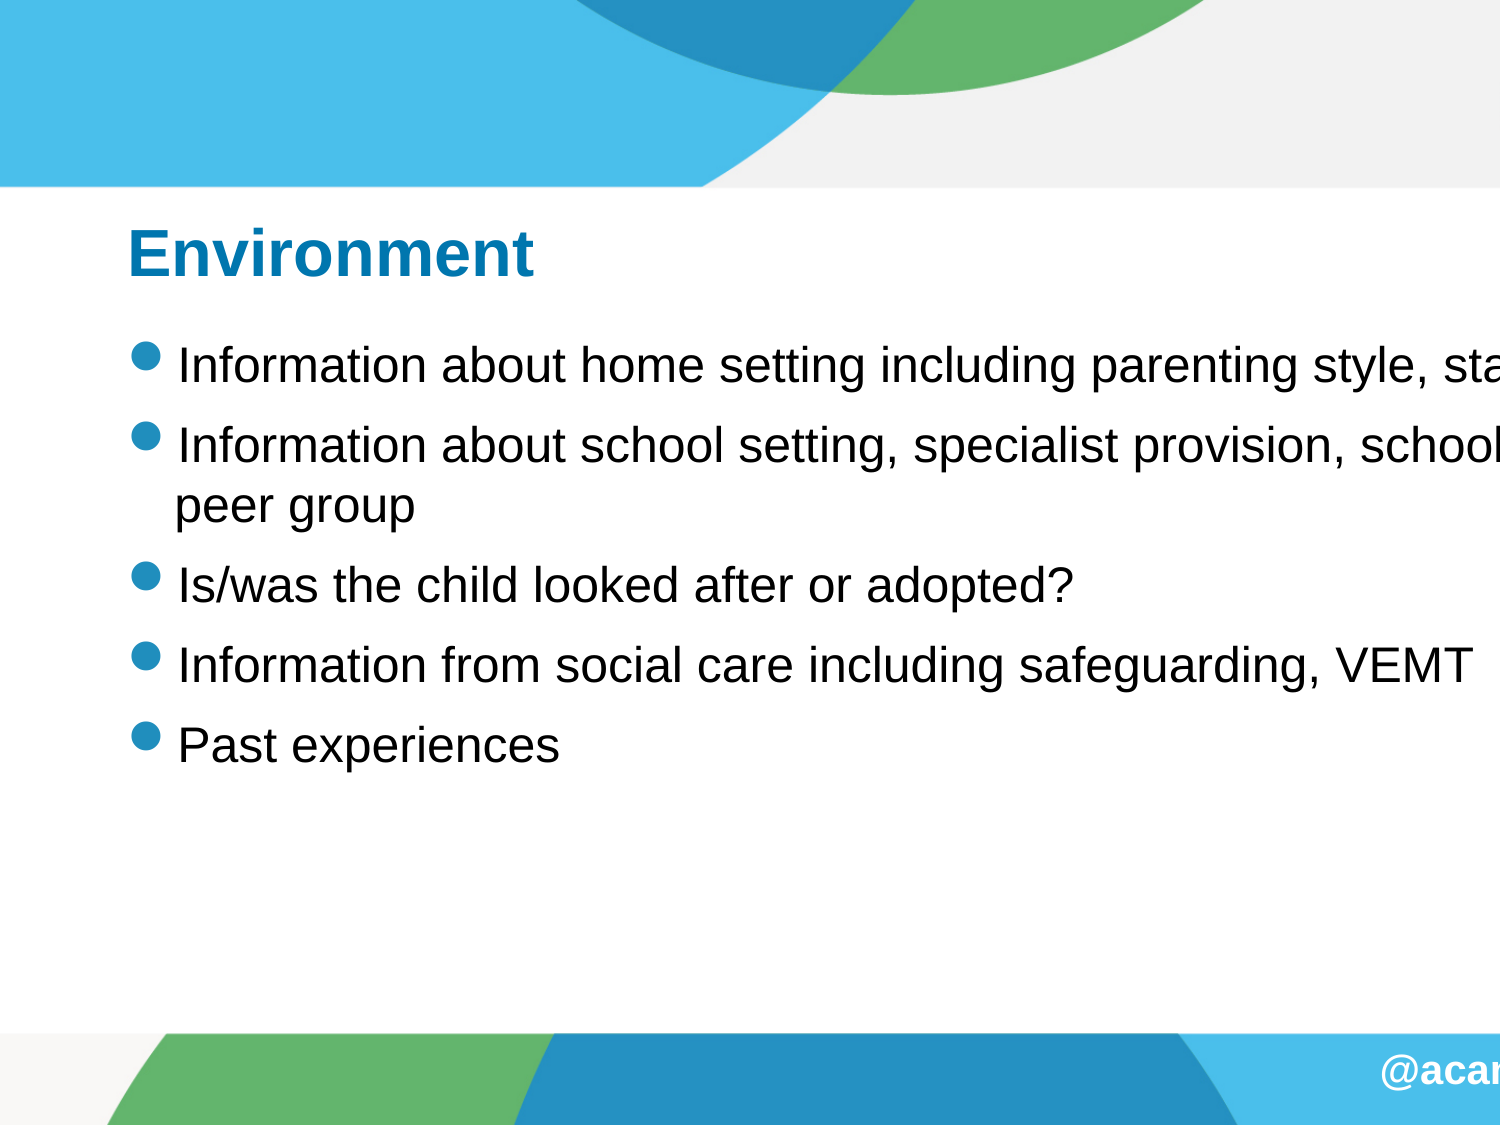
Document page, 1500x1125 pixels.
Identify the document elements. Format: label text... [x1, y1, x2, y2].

title Environment [112, 201, 1388, 315]
list Information about home setting including parenting style, stability of placement Information about school setting, specialist provision, school attendance and peer group Is/was the child looked after or adopted? Information from social care including safeguarding, VEMT Past experiences [112, 325, 1500, 1035]
picture [0, 0, 1500, 1125]
